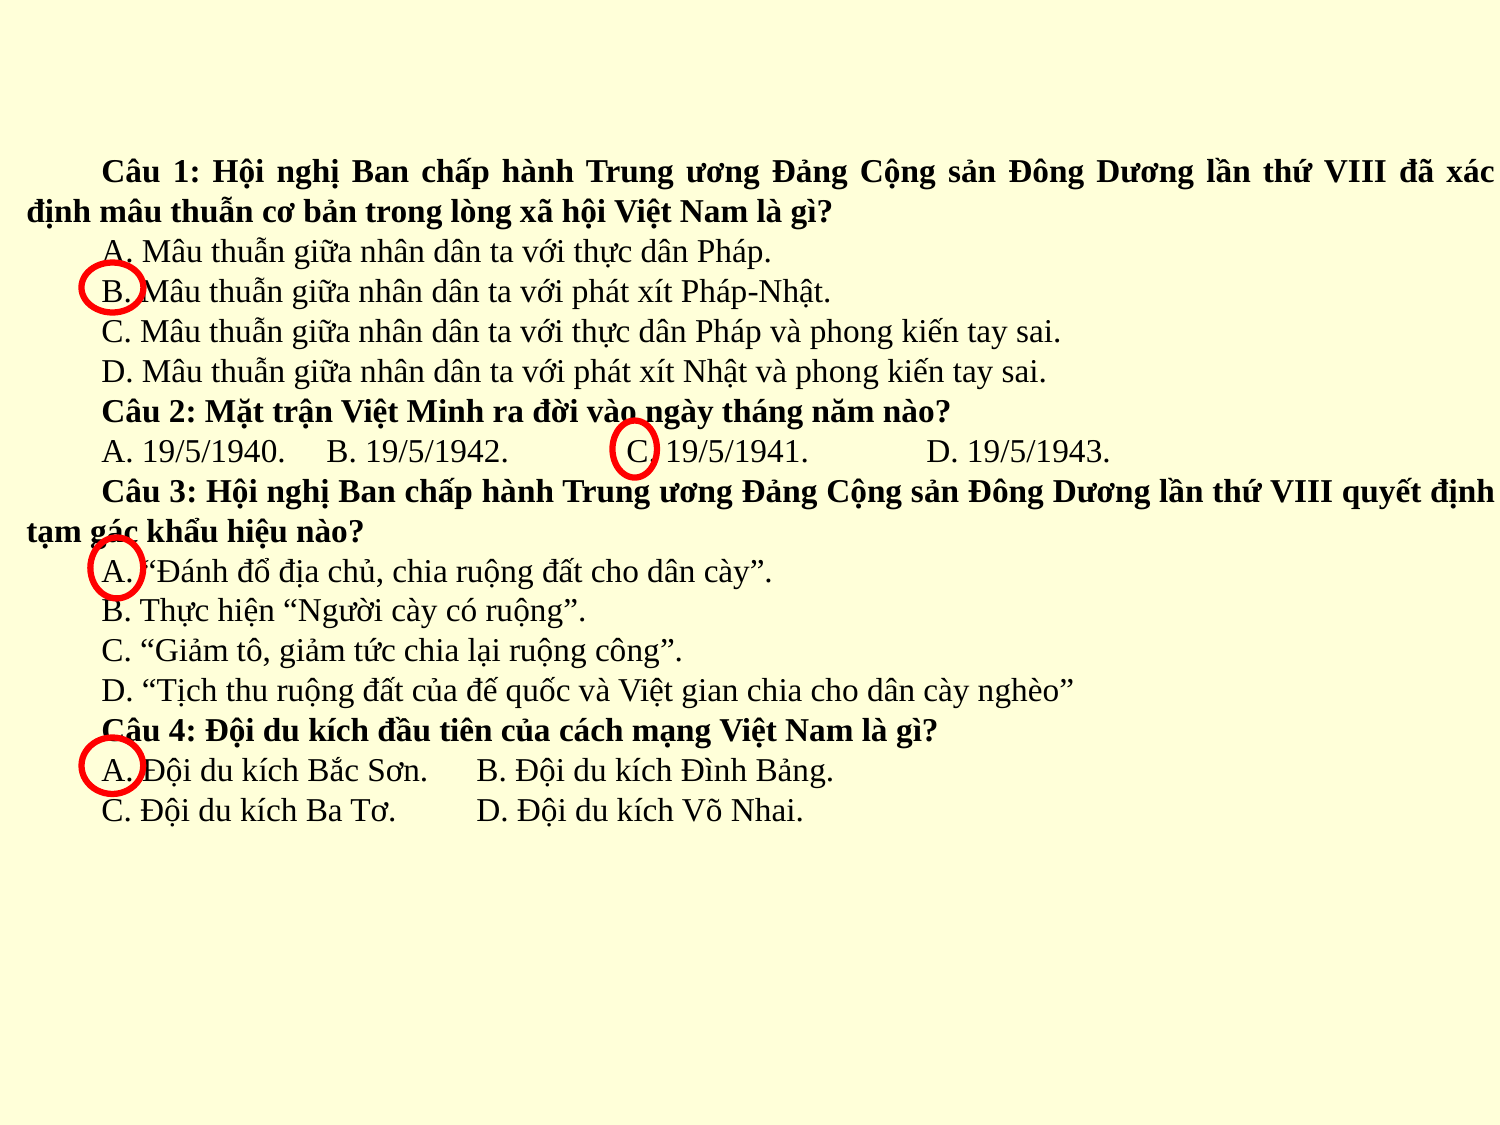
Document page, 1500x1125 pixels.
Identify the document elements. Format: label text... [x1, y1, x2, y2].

text_box Câu 1: Hội nghị Ban chấp hành Trung ương Đảng Cộng sản Đông Dương lần thứ VIII đã xác định mâu thuẫn cơ bản trong lòng xã hội Việt Nam là gì? A. Mâu thuẫn giữa nhân dân ta với thực dân Pháp. B. Mâu thuẫn giữa nhân dân ta với phát xít Pháp-Nhật. C. Mâu thuẫn giữa nhân dân ta với thực dân Pháp và phong kiến tay sai. D. Mâu thuẫn giữa nhân dân ta với phát xít Nhật và phong kiến tay sai. Câu 2: Mặt trận Việt Minh ra đời vào ngày tháng năm nào? A. 19/5/1940. B. 19/5/1942. C. 19/5/1941. D. 19/5/1943. Câu 3: Hội nghị Ban chấp hành Trung ương Đảng Cộng sản Đông Dương lần thứ VIII quyết định tạm gác khẩu hiệu nào? A. “Đánh đổ địa chủ, chia ruộng đất cho dân cày”. B. Thực hiện “Người cày có ruộng”. C. “Giảm tô, giảm tức chia lại ruộng công”. D. “Tịch thu ruộng đất của đế quốc và Việt gian chia cho dân cày nghèo” Câu 4: Đội du kích đầu tiên của cách mạng Việt Nam là gì? A. Đội du kích Bắc Sơn. B. Đội du kích Đình Bảng. C. Đội du kích Ba Tơ. D. Đội du kích Võ Nhai. [11, 142, 1500, 836]
text_box [81, 737, 144, 794]
text_box [81, 262, 144, 313]
text_box [612, 420, 657, 478]
text_box [90, 537, 144, 599]
